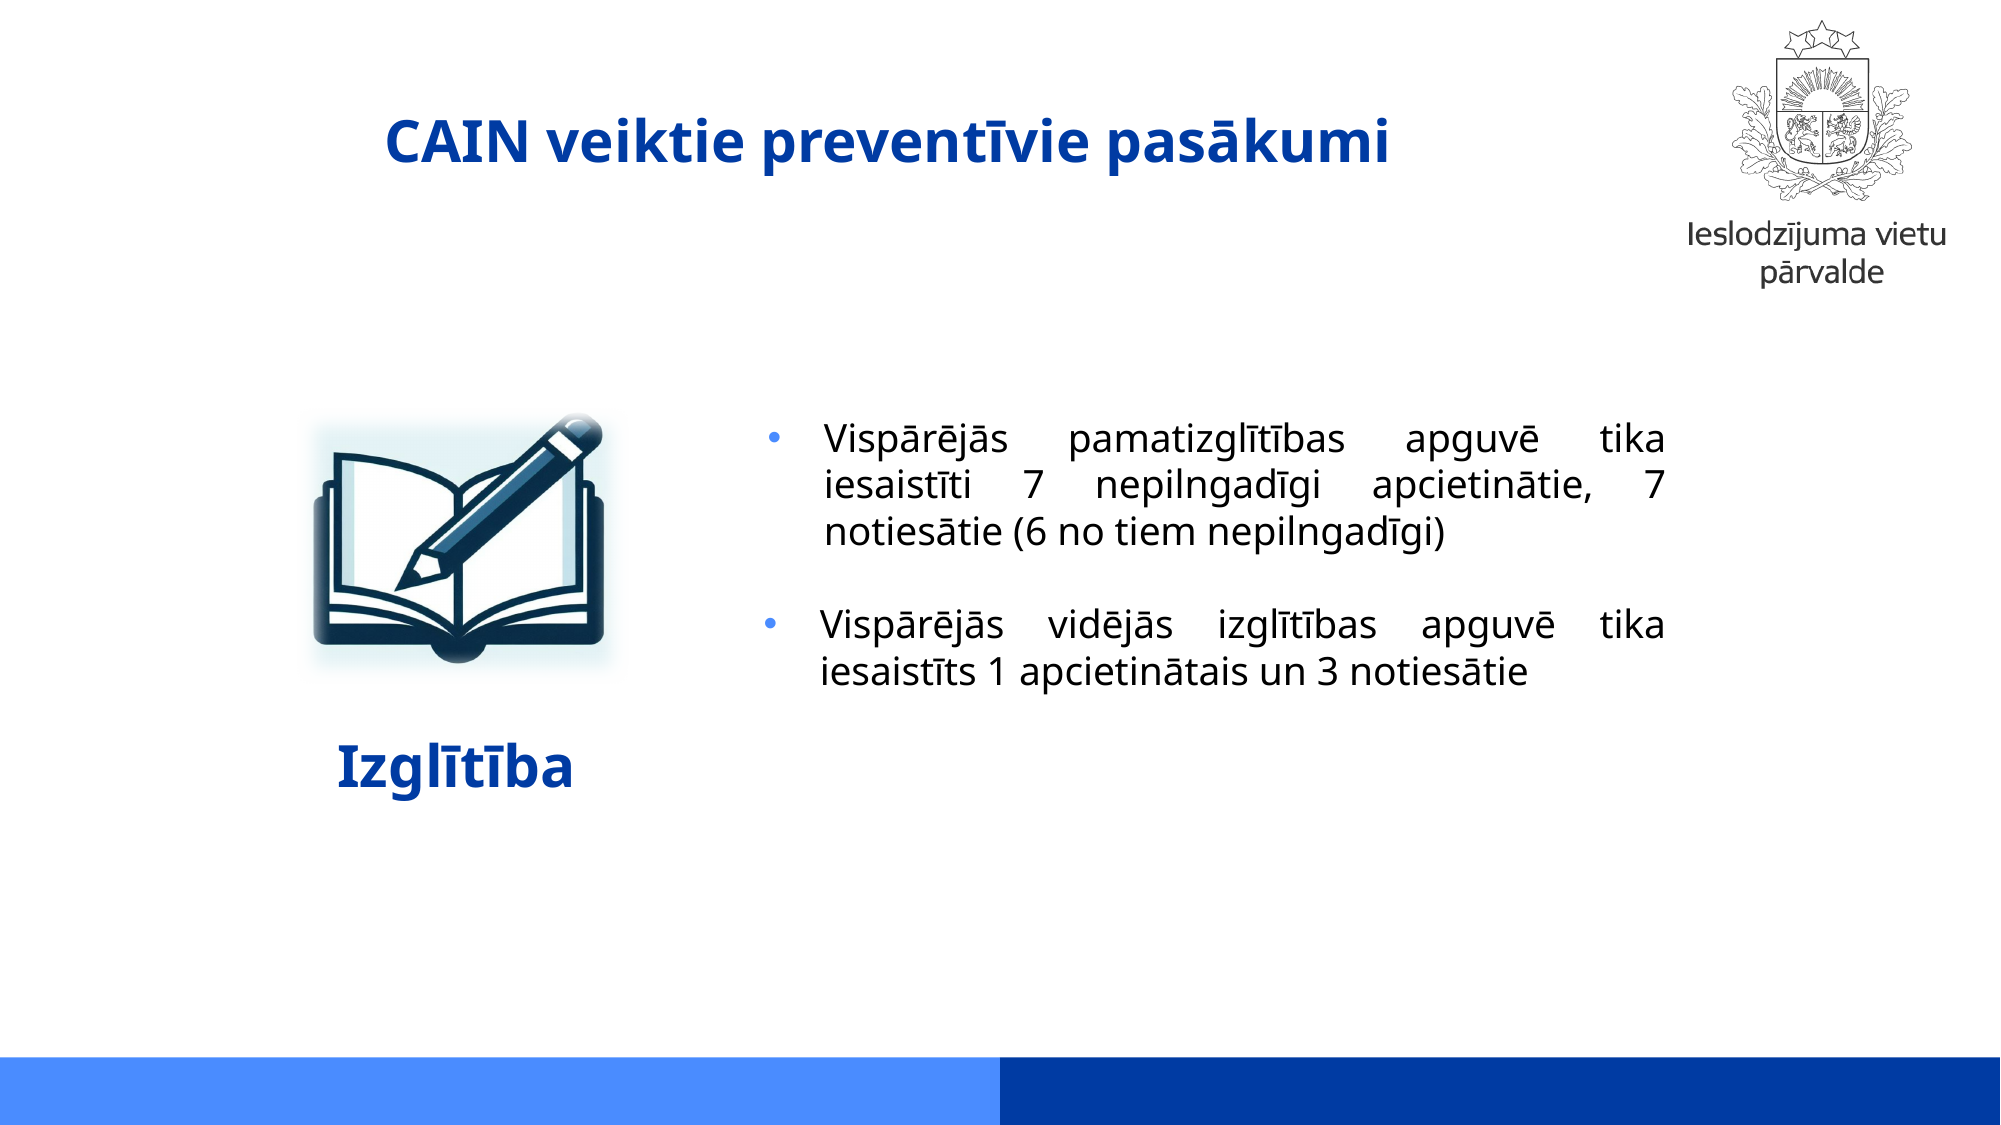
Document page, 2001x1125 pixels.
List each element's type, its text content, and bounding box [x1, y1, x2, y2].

subtitle Izglītība [307, 709, 606, 834]
picture [296, 407, 629, 685]
subtitle Vispārējās pamatizglītības apguvē tika iesaistīti 7 nepilngadīgi apcietinātie, 7 notiesātie (6 no tiem nepilngadīgi) Vispārējās vidējās izglītības apguvē tika iesaistīts 1 apcietinātais un 3 notiesātie [728, 393, 1686, 783]
picture [1685, 18, 1956, 289]
title CAIN veiktie preventīvie pasākumi [44, 83, 1680, 210]
